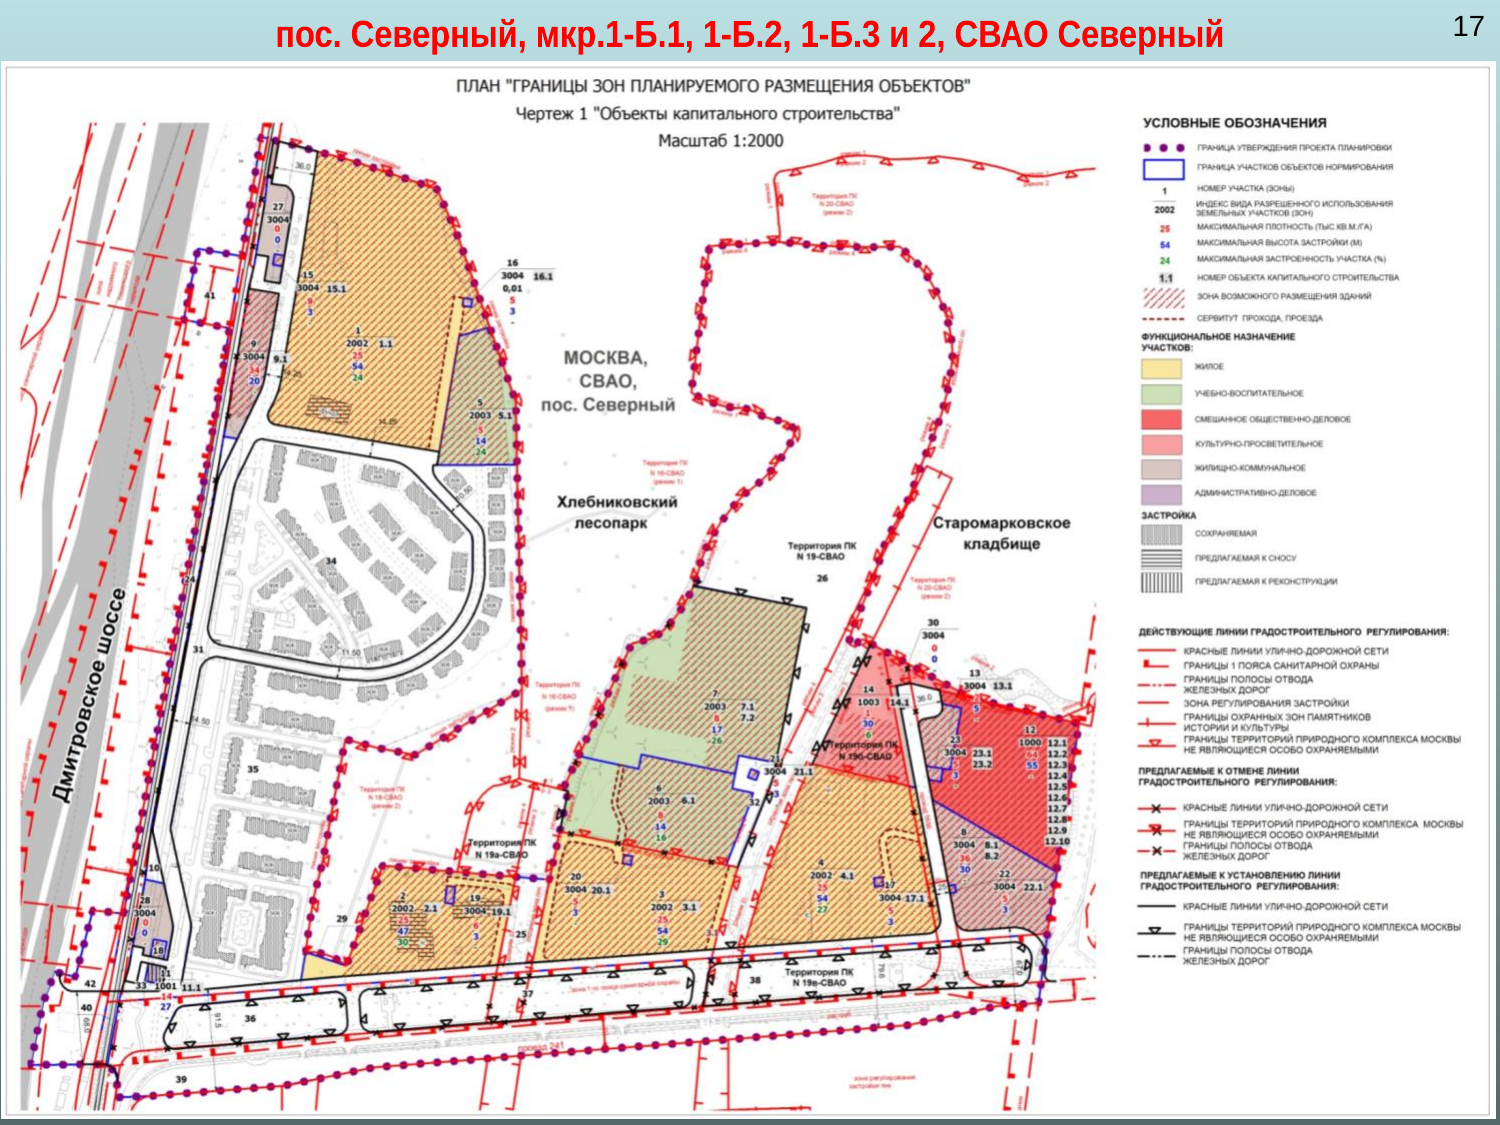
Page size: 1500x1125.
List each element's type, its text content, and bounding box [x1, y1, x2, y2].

text_box 17 [1149, 0, 1500, 65]
picture [0, 61, 1497, 1119]
